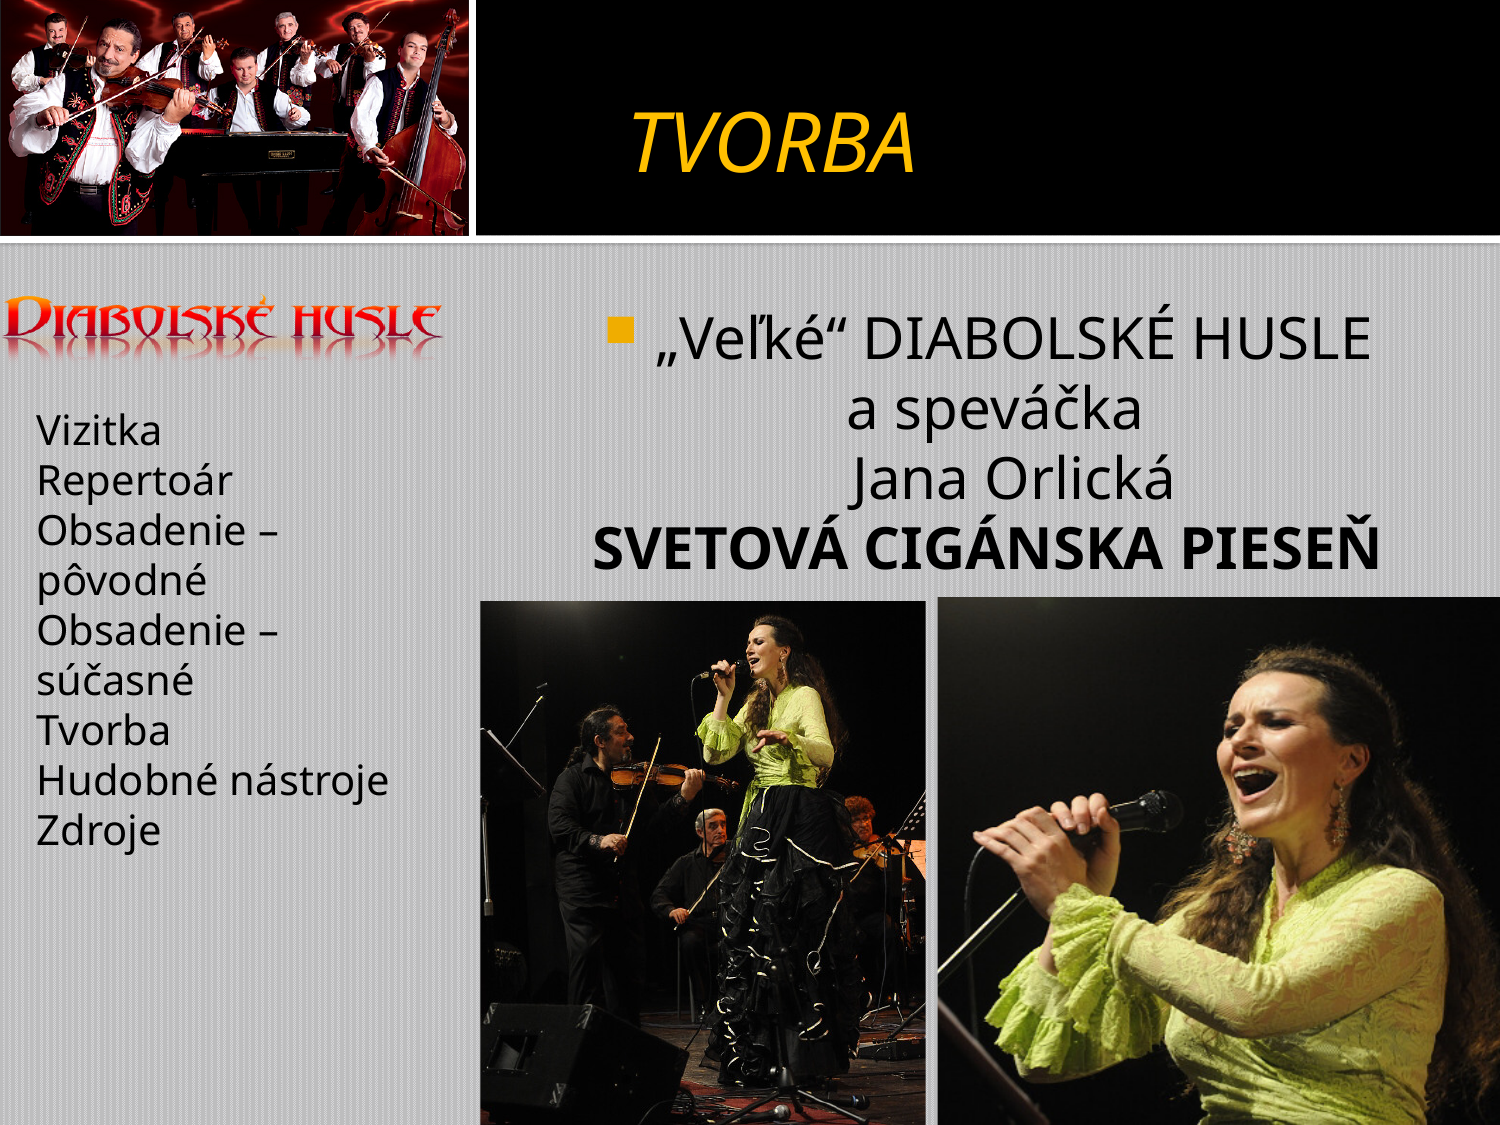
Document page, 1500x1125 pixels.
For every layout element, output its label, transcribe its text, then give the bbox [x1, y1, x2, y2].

text_box TTTVORBA [527, 82, 1032, 197]
list Vizitka Repertoár Obsadenie – pôvodné Obsadenie – súčasné Tvorba Hudobné nástroje Zdroje [27, 283, 433, 291]
list „Veľké“ Diabolské husle a speváčka Jana Orlická SVETOVÁ CIGÁNSKA PIESEŇ [495, 285, 1467, 609]
picture [480, 601, 926, 1125]
picture [0, 292, 446, 373]
picture [937, 597, 1500, 1125]
picture [0, 0, 469, 236]
list Vizitka Repertoár Obsadenie – pôvodné Obsadenie – súčasné Tvorba Hudobné nástroje Zdroje [27, 382, 433, 1034]
